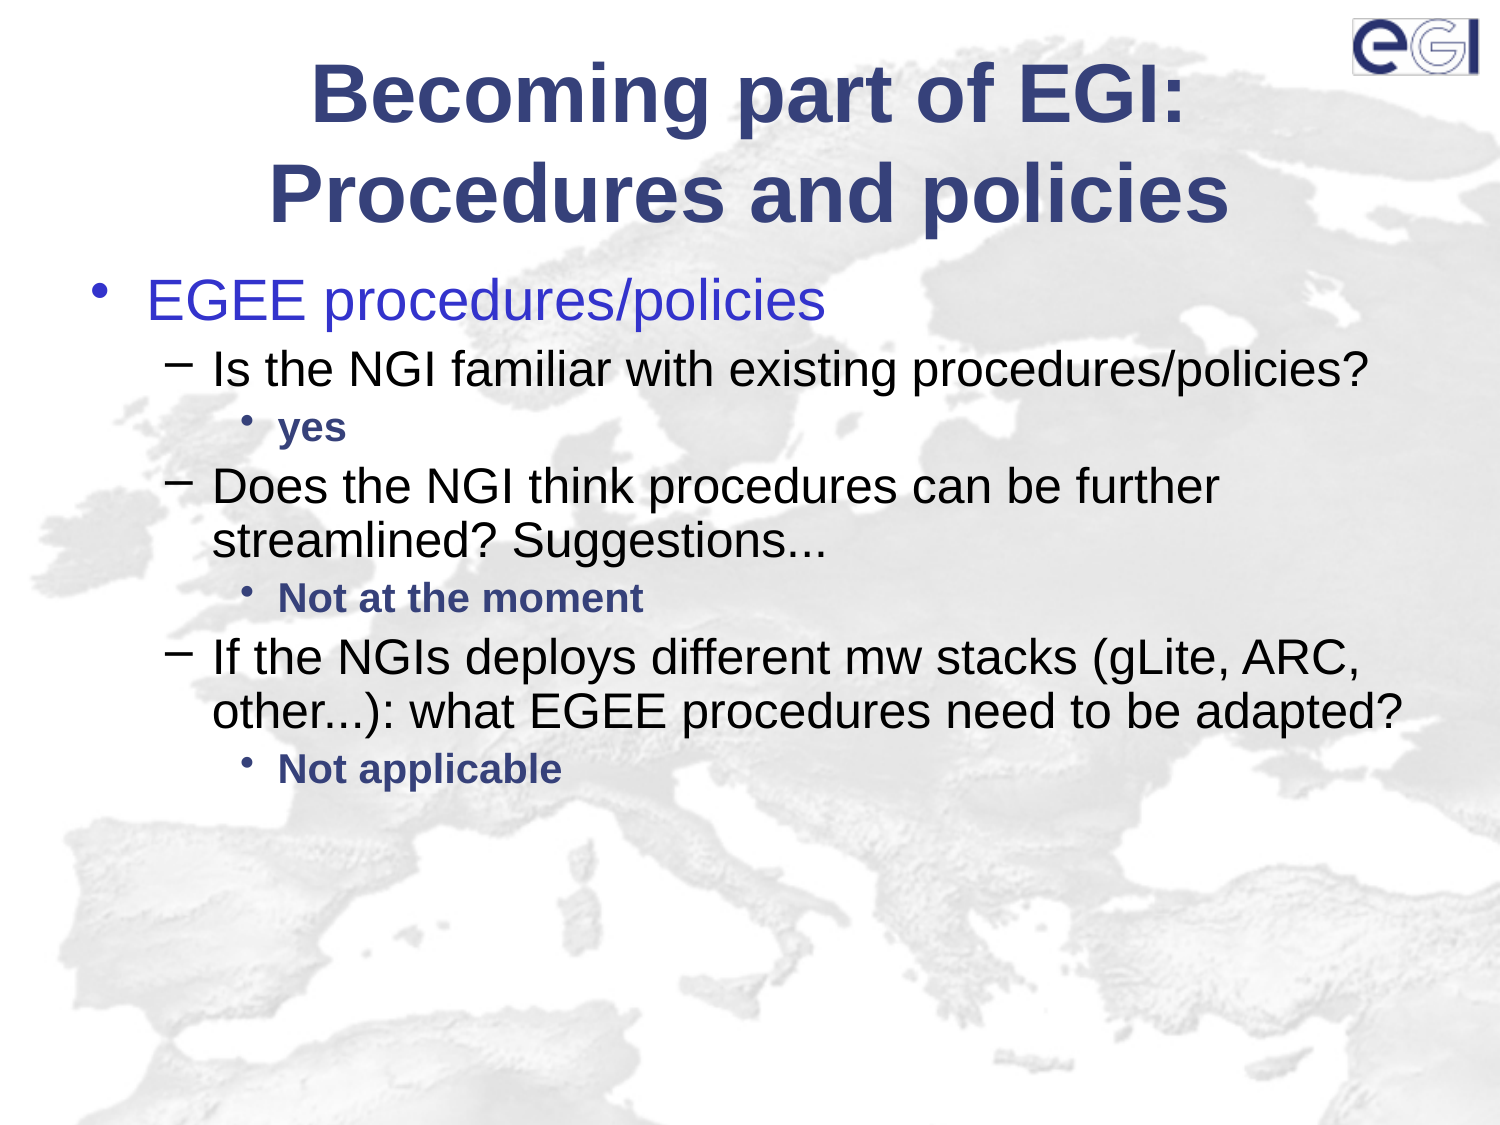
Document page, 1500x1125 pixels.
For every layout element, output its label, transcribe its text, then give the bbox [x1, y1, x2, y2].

picture [0, 0, 1500, 1125]
title Becoming part of EGI: Procedures and policies [74, 44, 1426, 233]
list EGEE procedures/policies Is the NGI familiar with existing procedures/policies? yes Does the NGI think procedures can be further streamlined? Suggestions... Not at the moment If the NGIs deploys different mw stacks (gLite, ARC, other...): what EGEE procedures need to be adapted? Not applicable [74, 262, 1426, 1006]
